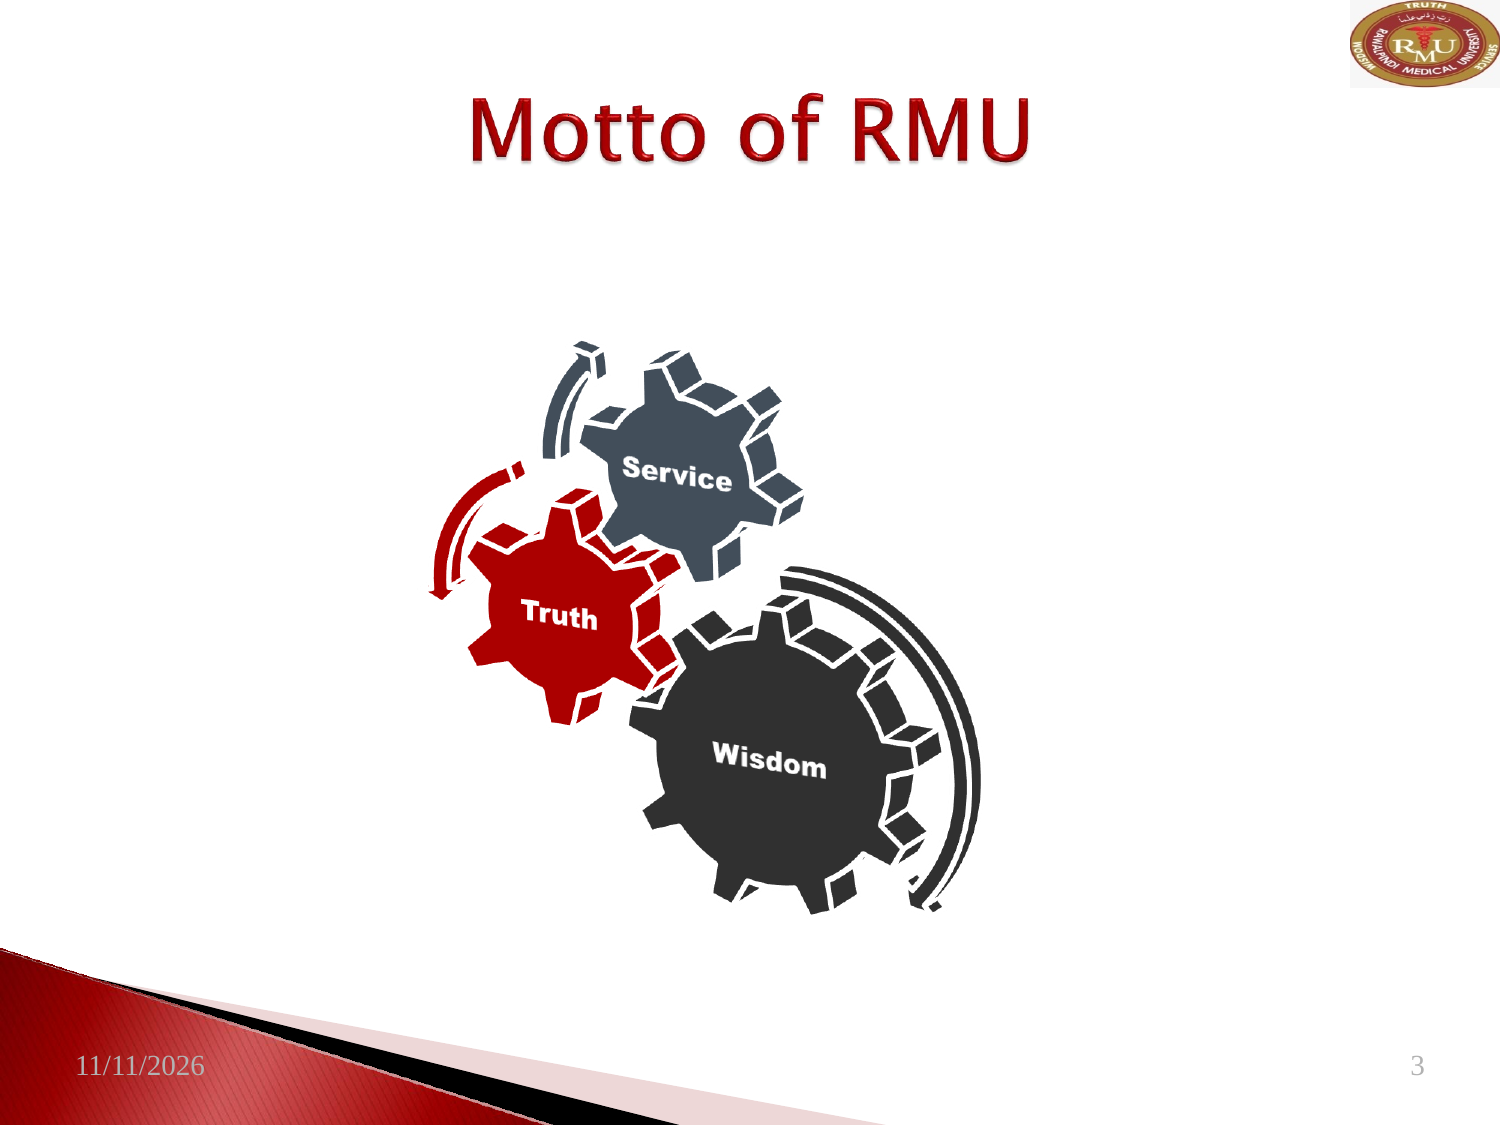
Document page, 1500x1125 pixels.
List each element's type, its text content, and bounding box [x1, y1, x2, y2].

slide_number 3 [1080, 1046, 1425, 1103]
picture [417, 335, 985, 920]
picture [1349, 0, 1500, 88]
picture [470, 92, 1030, 168]
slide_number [75, 1046, 420, 1103]
picture [0, 948, 558, 1125]
